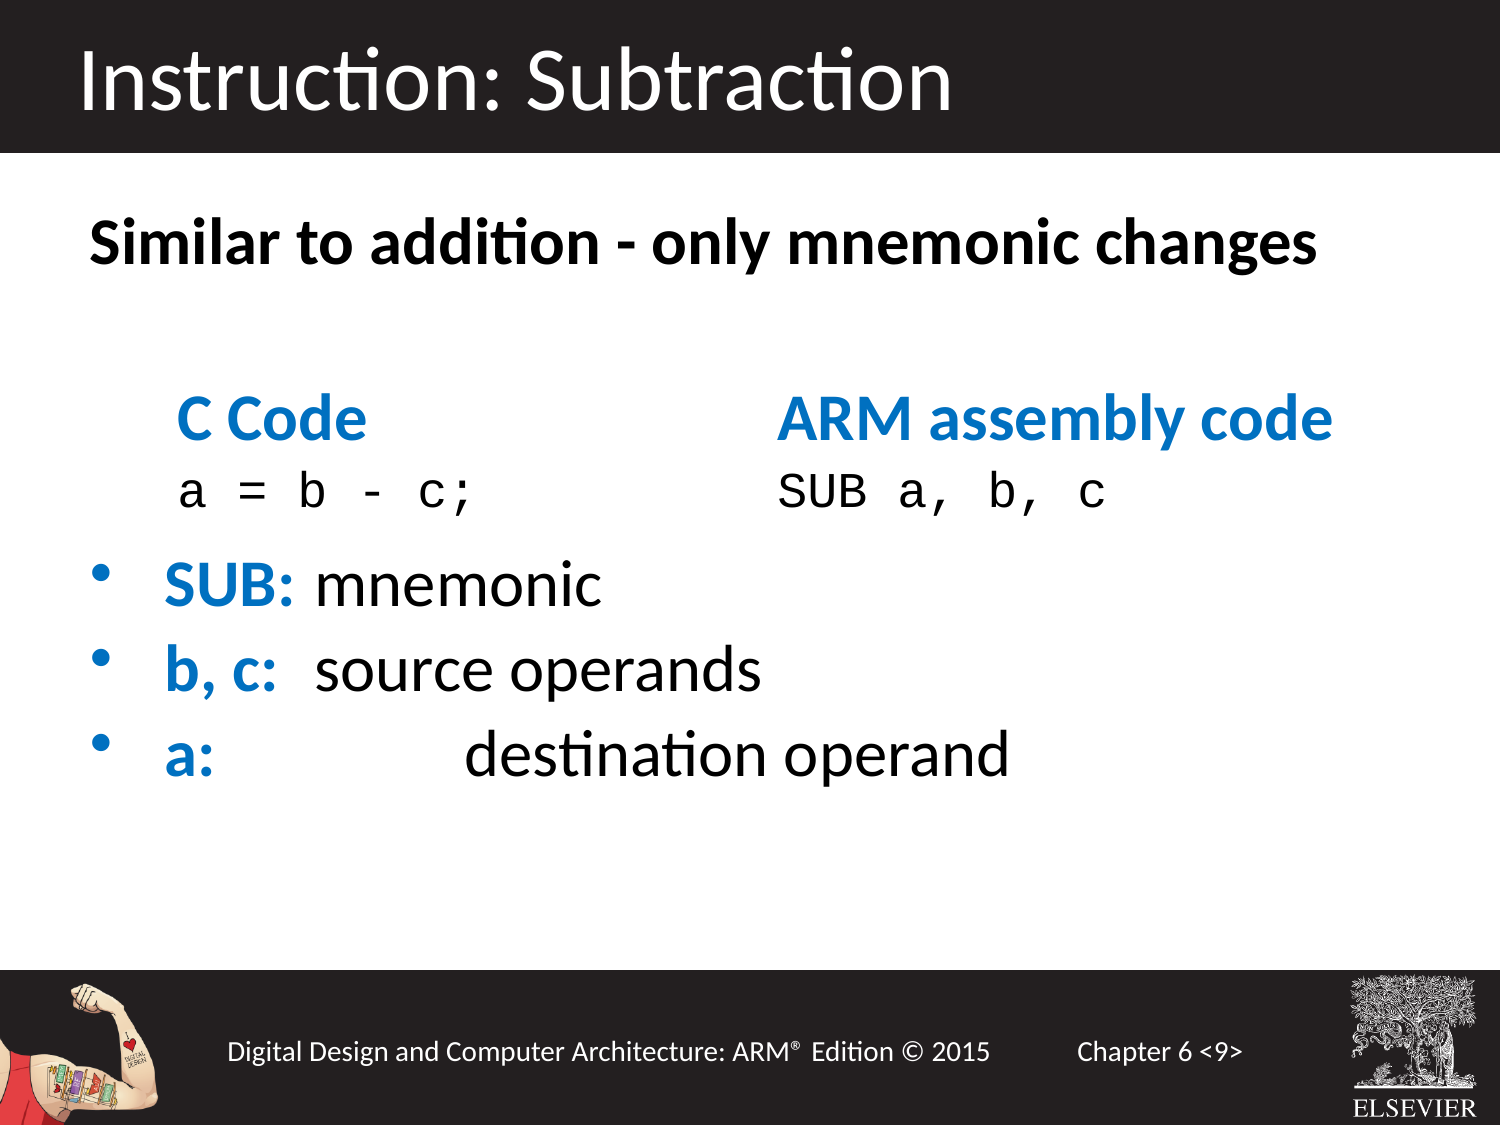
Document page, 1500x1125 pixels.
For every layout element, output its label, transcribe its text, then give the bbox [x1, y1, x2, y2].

text_box Similar to addition - only mnemonic changes SUB: mnemonic b, c: source operands a: destination operand [75, 199, 1400, 1013]
text_box C Code a = b - c; [162, 375, 762, 1000]
text_box ARM assembly code SUB a, b, c [762, 375, 1363, 1000]
picture [0, 979, 163, 1125]
text_box Instruction: Subtraction [62, 11, 1363, 136]
picture [1350, 974, 1477, 1117]
text_box [112, 200, 1438, 1050]
